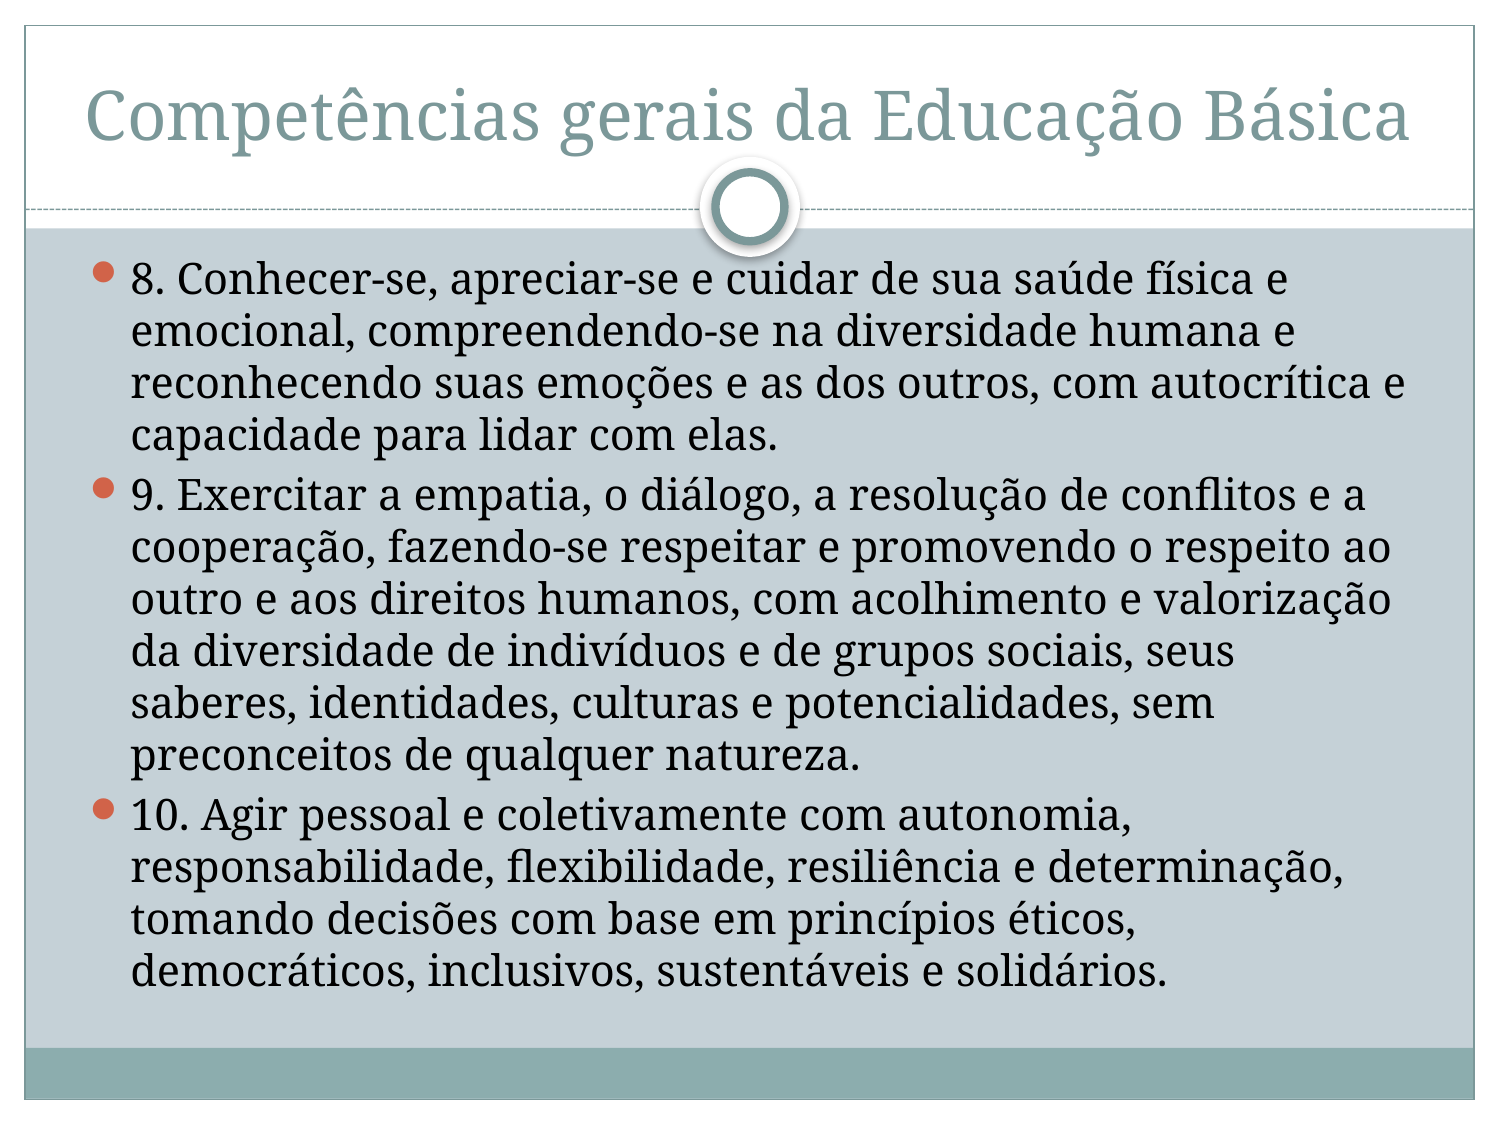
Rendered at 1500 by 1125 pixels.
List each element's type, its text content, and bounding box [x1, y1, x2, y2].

list 8. Conhecer-se, apreciar-se e cuidar de sua saúde física e emocional, compreendendo-se na diversidade humana e reconhecendo suas emoções e as dos outros, com autocrítica e capacidade para lidar com elas. 9. Exercitar a empatia, o diálogo, a resolução de conflitos e a cooperação, fazendo-se respeitar e promovendo o respeito ao outro e aos direitos humanos, com acolhimento e valorização da diversidade de indivíduos e de grupos sociais, seus saberes, identidades, culturas e potencialidades, sem preconceitos de qualquer natureza. 10. Agir pessoal e coletivamente com autonomia, responsabilidade, flexibilidade, resiliência e determinação, tomando decisões com base em princípios éticos, democráticos, inclusivos, sustentáveis e solidários. [75, 243, 1425, 1005]
title Competências gerais da Educação Básica [49, 37, 1450, 162]
